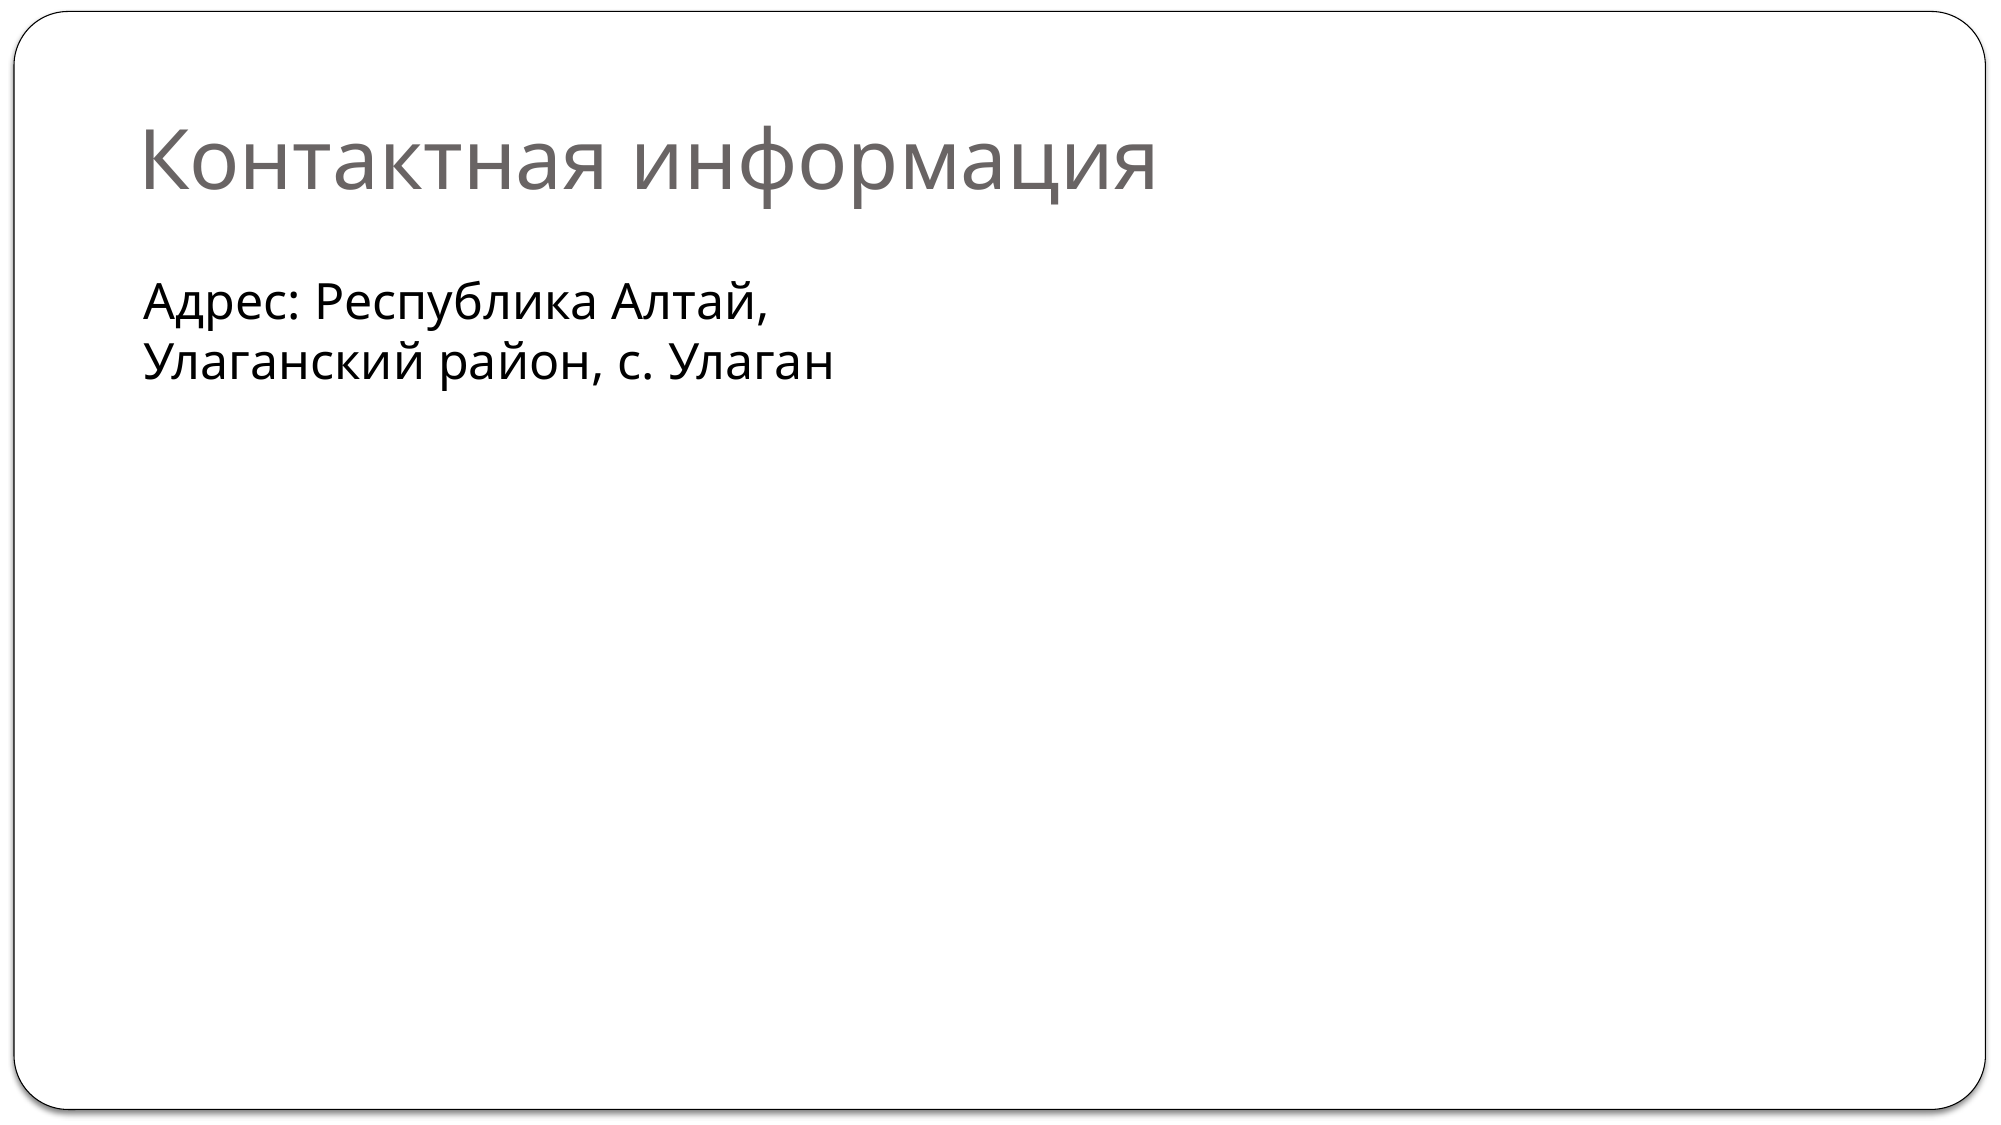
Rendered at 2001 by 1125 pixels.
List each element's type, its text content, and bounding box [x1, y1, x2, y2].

text_box Адрес: Республика Алтай, Улаганский район, с. Улаган [129, 262, 1860, 487]
title Контактная информация [123, 75, 1914, 221]
